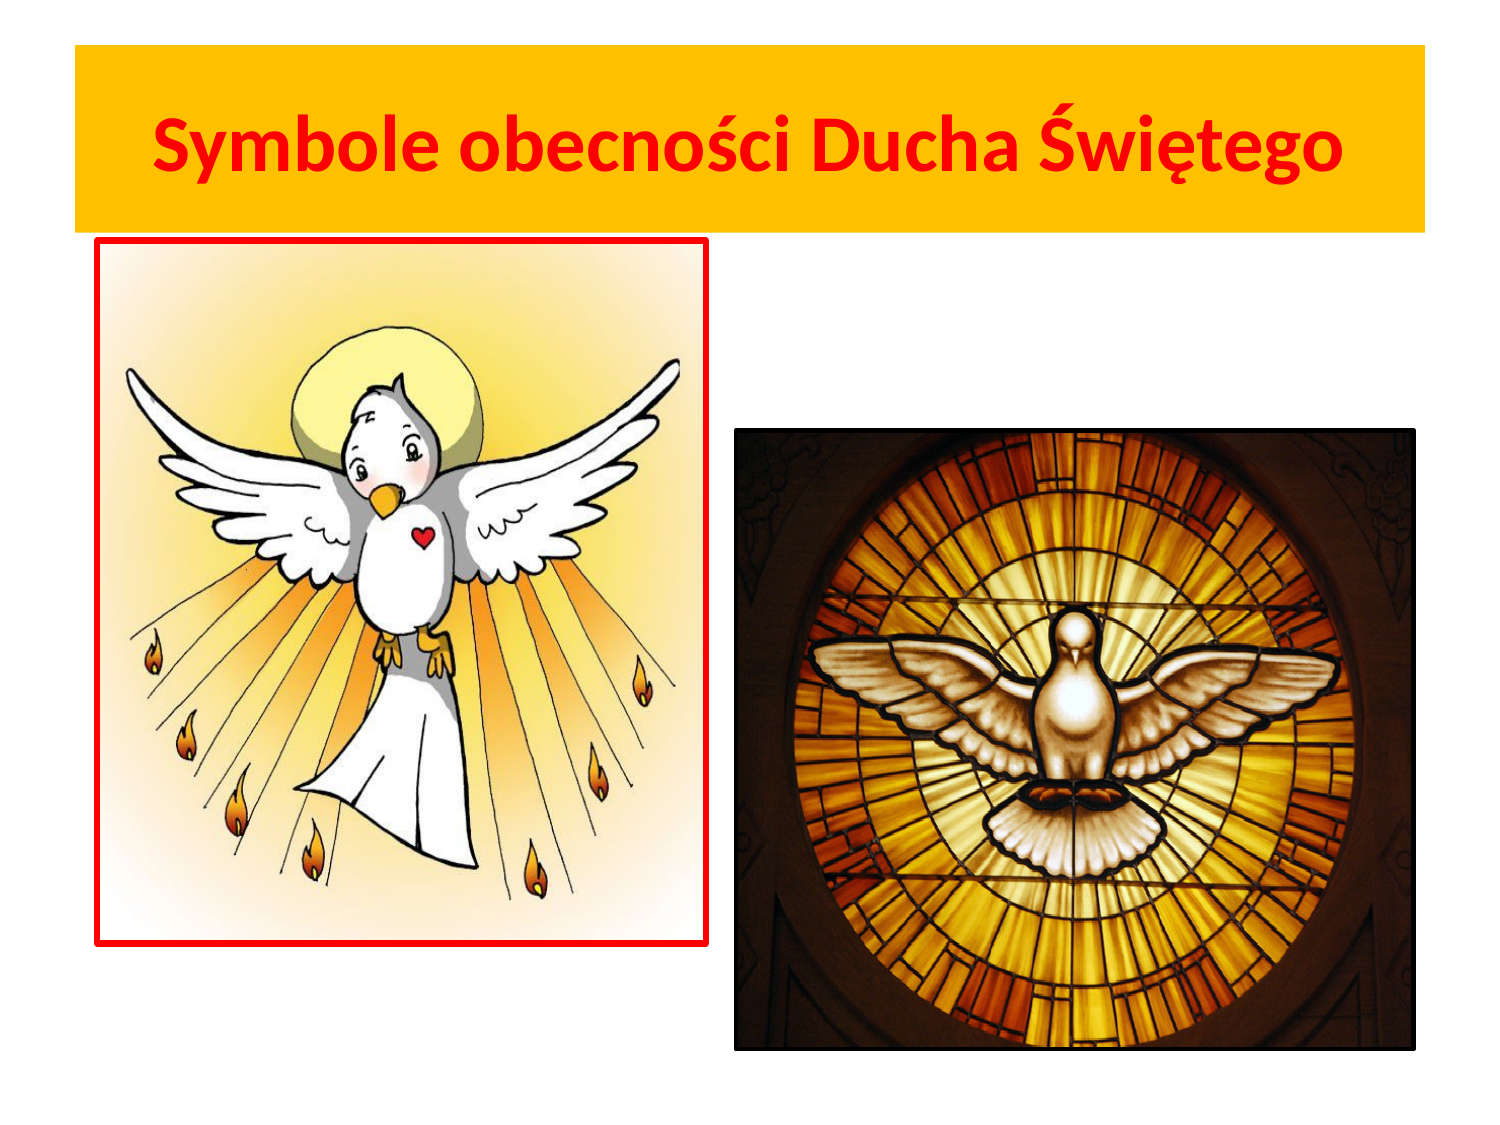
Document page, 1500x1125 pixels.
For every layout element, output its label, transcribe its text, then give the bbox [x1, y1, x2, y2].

picture [737, 432, 1412, 1048]
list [100, 243, 703, 941]
title Symbole obecności Ducha Świętego [75, 45, 1425, 233]
